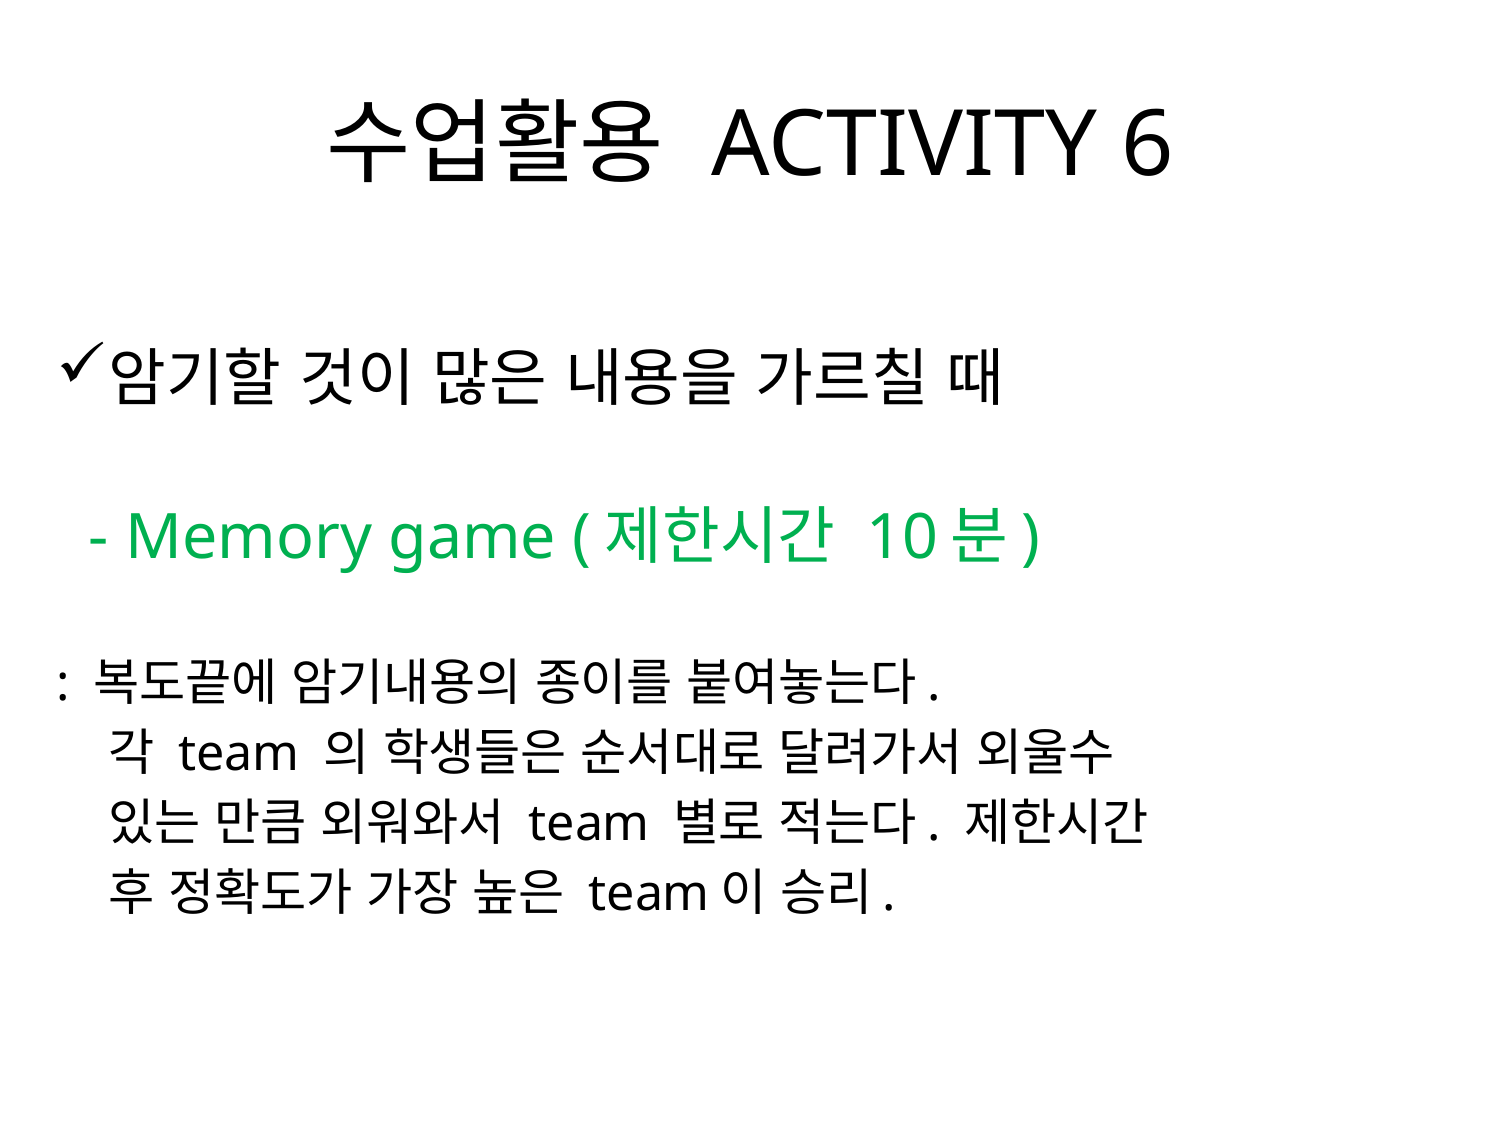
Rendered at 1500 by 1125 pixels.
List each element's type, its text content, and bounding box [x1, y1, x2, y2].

list 암기할 것이 많은 내용을 가르칠 때 - Memory game (제한시간 10분) : 복도끝에 암기내용의 종이를 붙여놓는다. 각 team 의 학생들은 순서대로 달려가서 외울수 있는 만큼 외워와서 team 별로 적는다. 제한시간 후 정확도가 가장 높은 team이 승리. [41, 255, 1459, 1005]
title 수업활용 ACTIVITY 6 [75, 45, 1425, 233]
